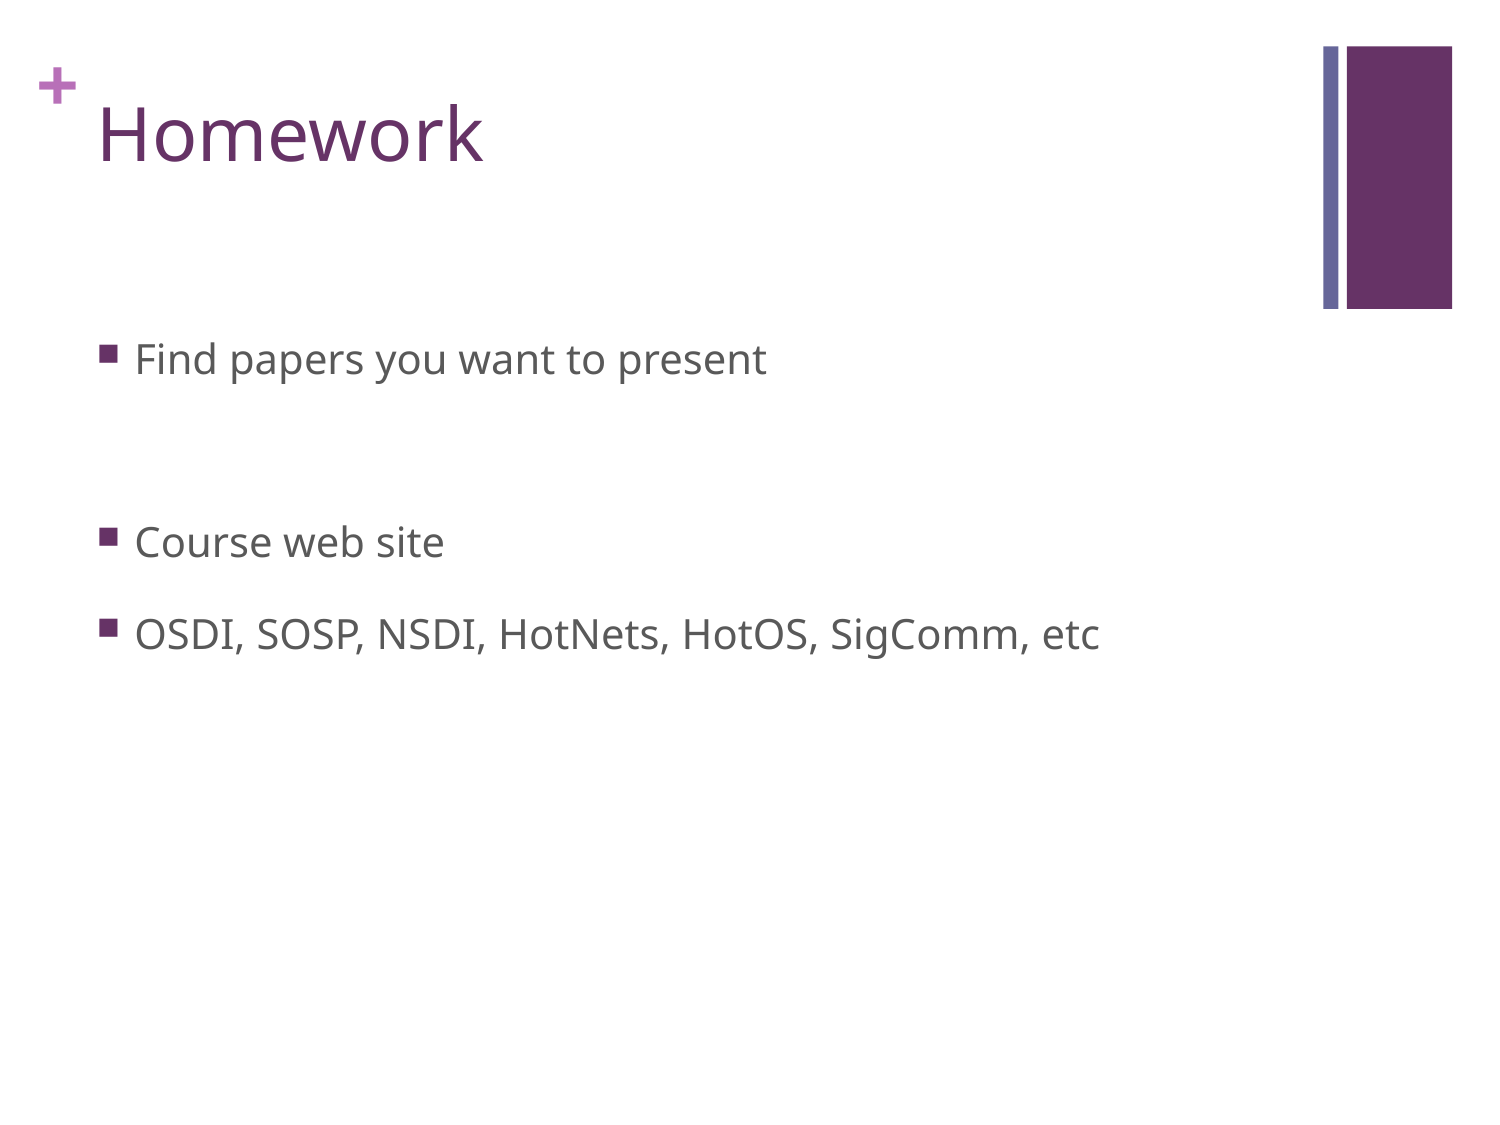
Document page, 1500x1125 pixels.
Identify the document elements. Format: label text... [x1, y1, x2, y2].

list Find papers you want to present Course web site OSDI, SOSP, NSDI, HotNets, HotOS, SigComm, etc [81, 324, 1322, 1005]
title Homework [81, 79, 1322, 263]
